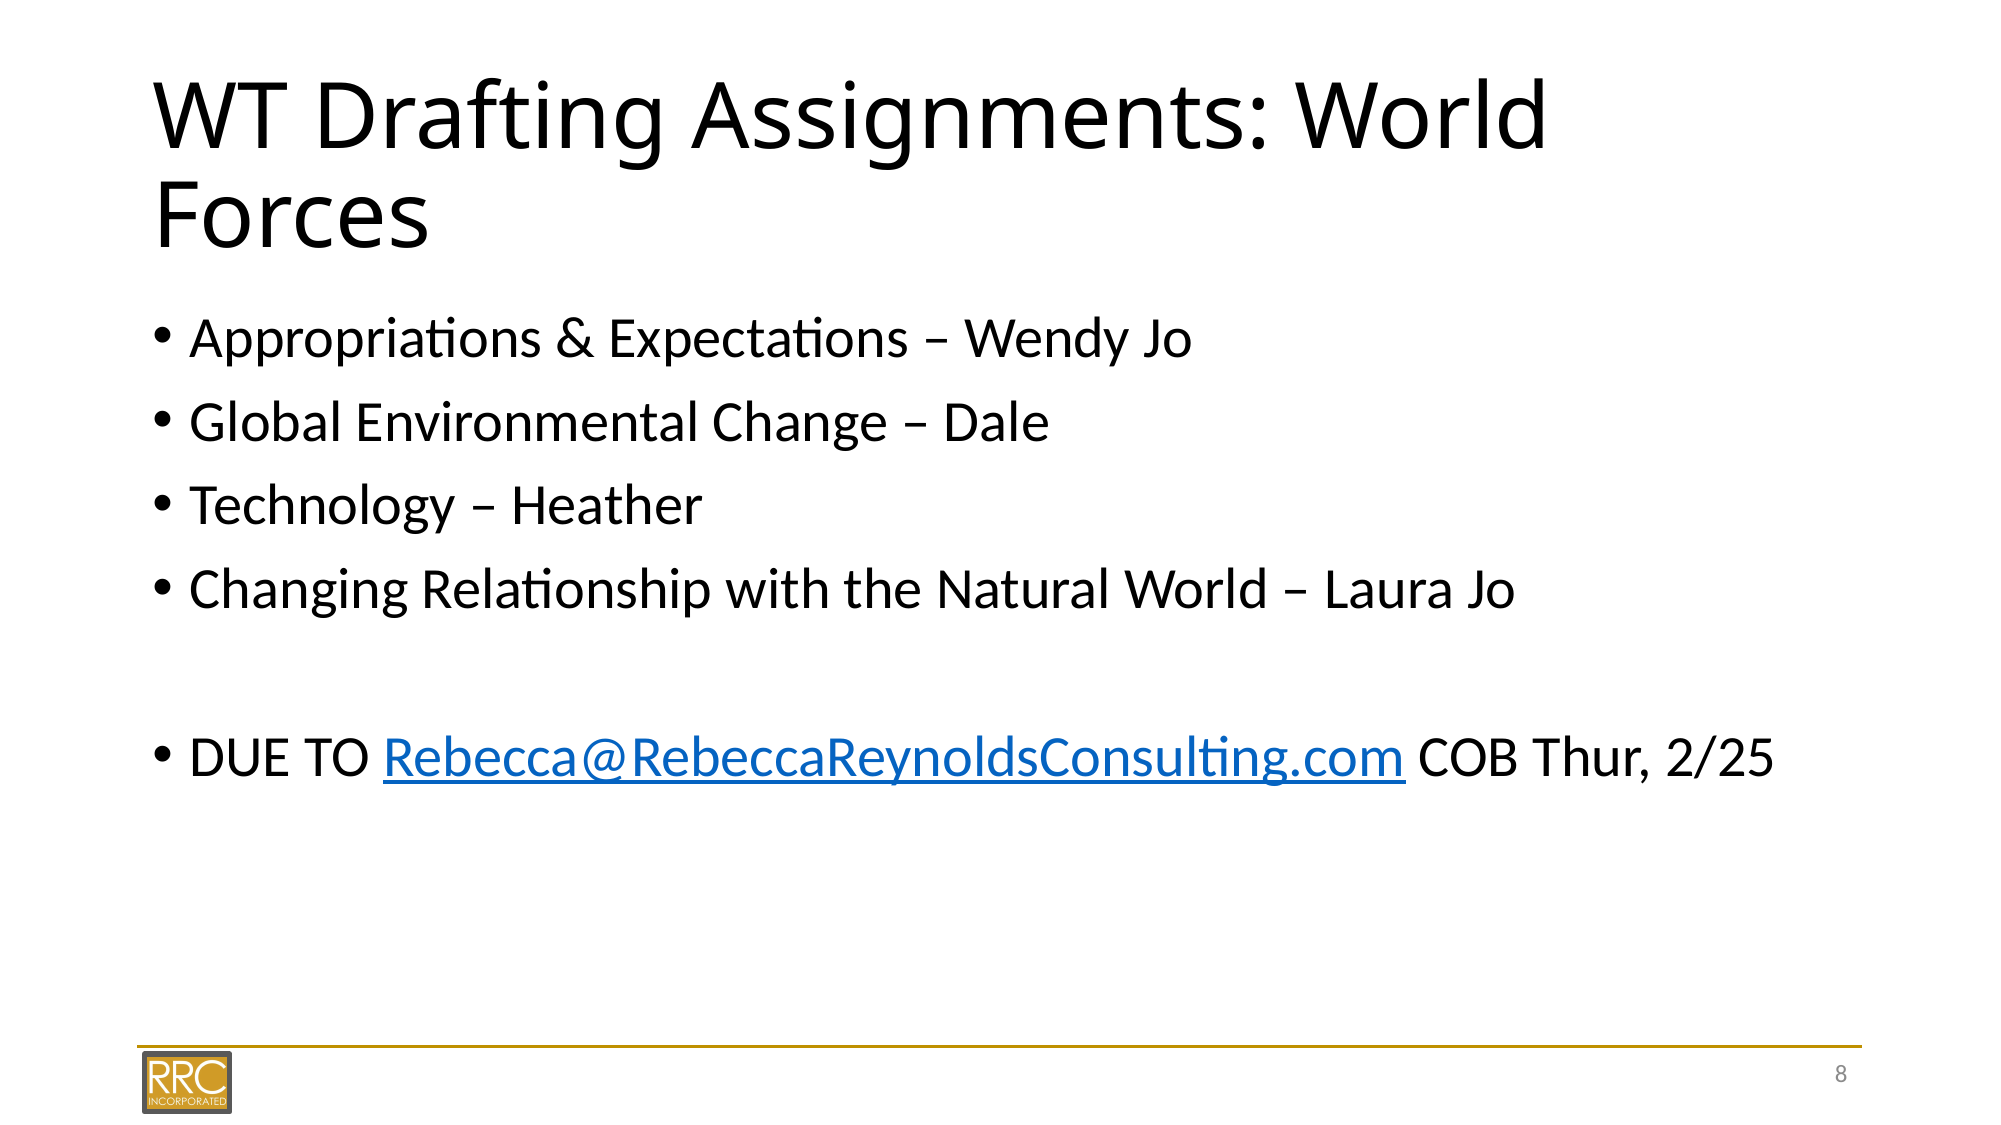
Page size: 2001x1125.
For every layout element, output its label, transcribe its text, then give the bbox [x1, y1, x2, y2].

slide_number 8 [1412, 1047, 1863, 1103]
title WT Drafting Assignments: World Forces [137, 59, 1863, 278]
picture [147, 1056, 228, 1110]
slide_number 8 [1412, 1042, 1863, 1046]
list Appropriations & Expectations – Wendy Jo Global Environmental Change – Dale Technology – Heather Changing Relationship with the Natural World – Laura Jo DUE TO Rebecca@RebeccaReynoldsConsulting.com COB Thur, 2/25 [137, 299, 1863, 1014]
